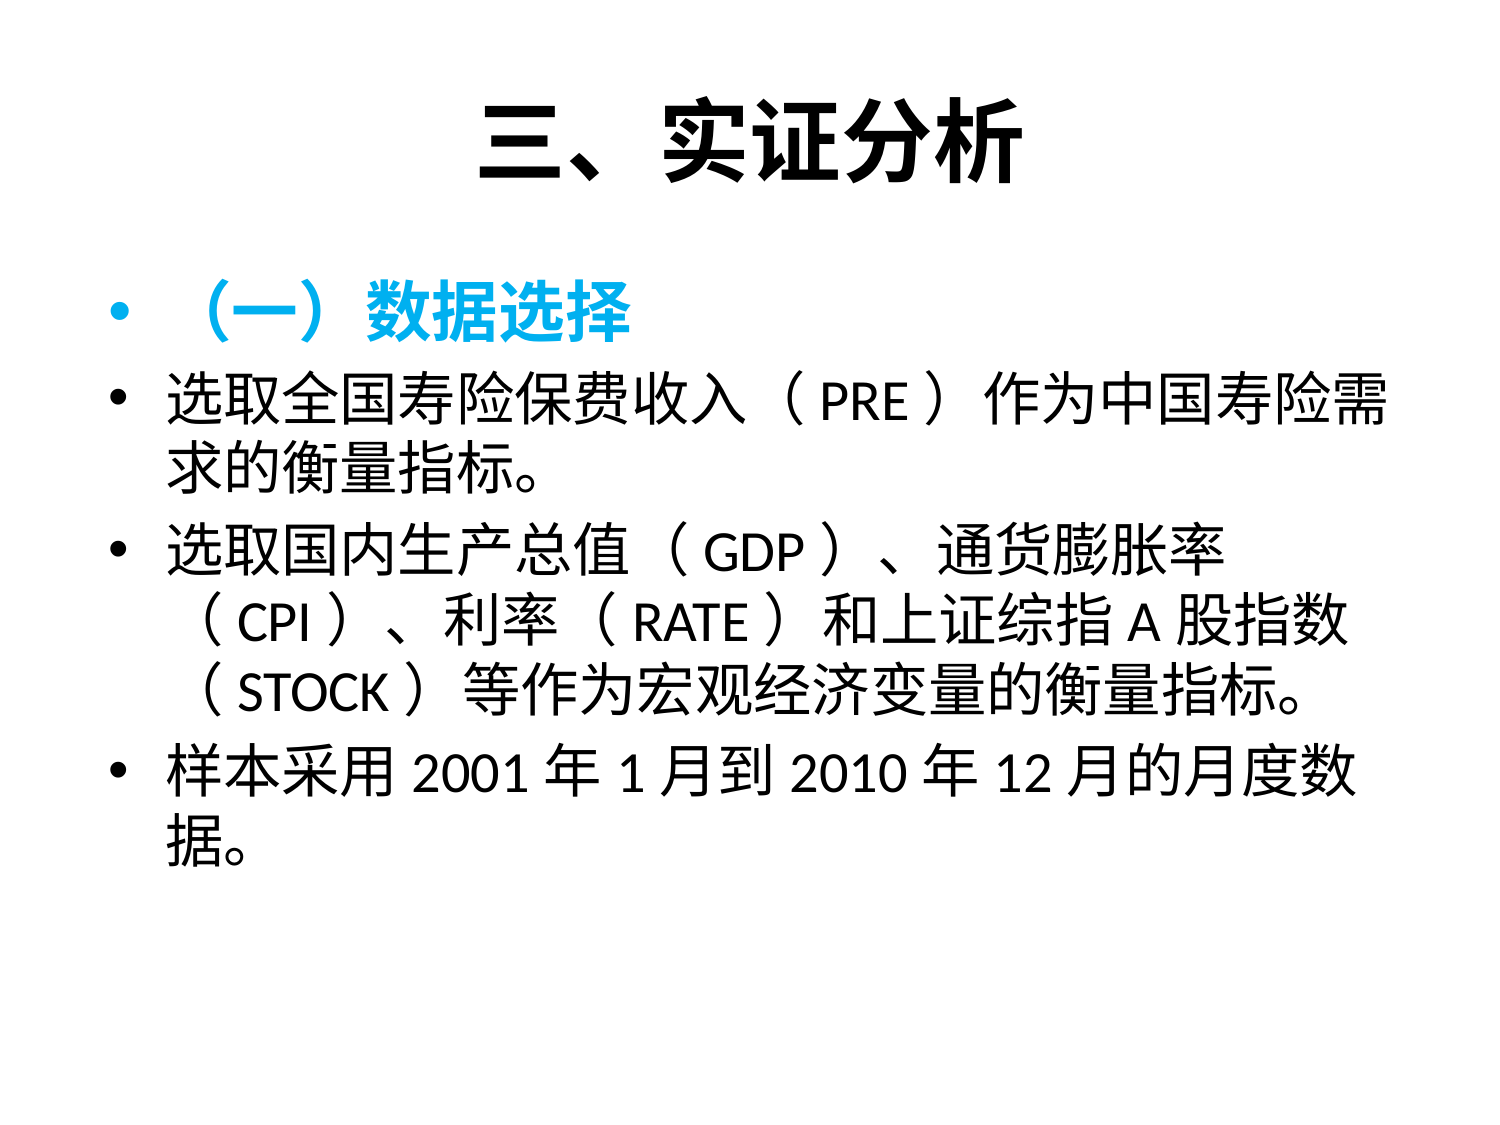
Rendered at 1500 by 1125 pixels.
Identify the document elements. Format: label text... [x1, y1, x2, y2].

title 三、实证分析 [75, 45, 1425, 233]
list （一）数据选择 选取全国寿险保费收入（PRE）作为中国寿险需求的衡量指标。 选取国内生产总值（GDP）、通货膨胀率（CPI）、利率（RATE）和上证综指A股指数（STOCK）等作为宏观经济变量的衡量指标。 样本采用2001年1月到2010年12月的月度数据。 [93, 262, 1430, 1005]
